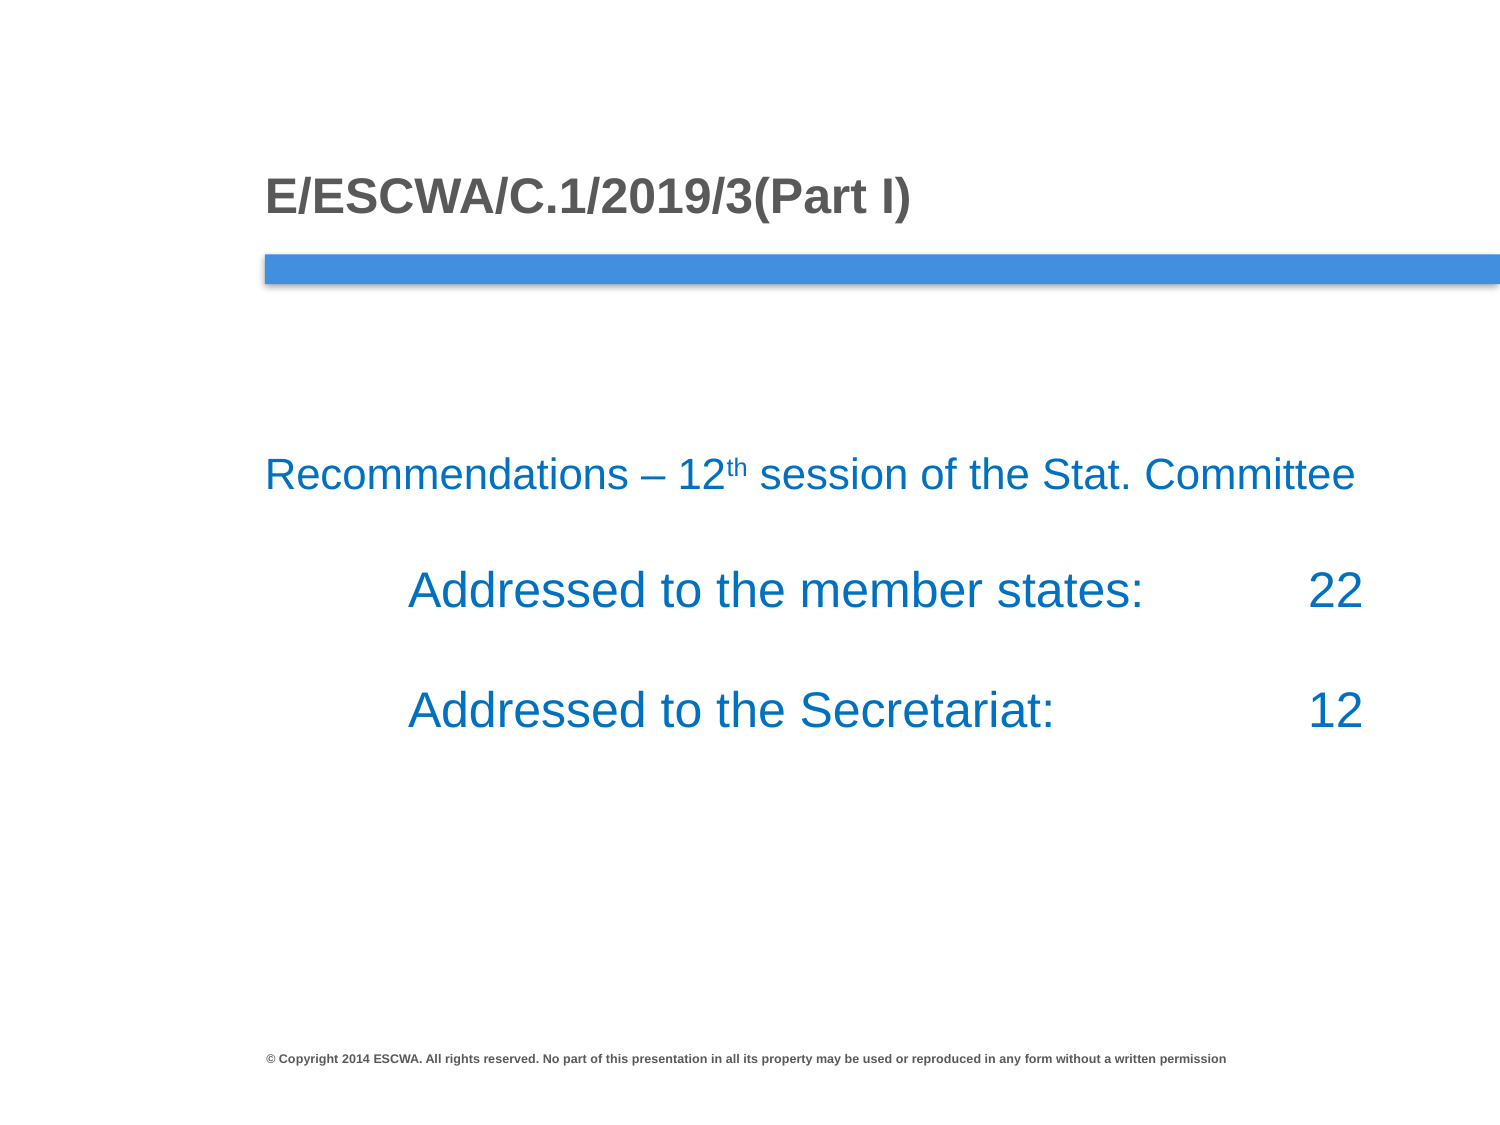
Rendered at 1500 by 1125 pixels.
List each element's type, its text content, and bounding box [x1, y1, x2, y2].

title E/ESCWA/C.1/2019/3(Part I) [264, 166, 1351, 236]
subtitle Recommendations – 12th session of the Stat. Committee Addressed to the member states: 22 Addressed to the Secretariat: 12 [264, 440, 1432, 1017]
